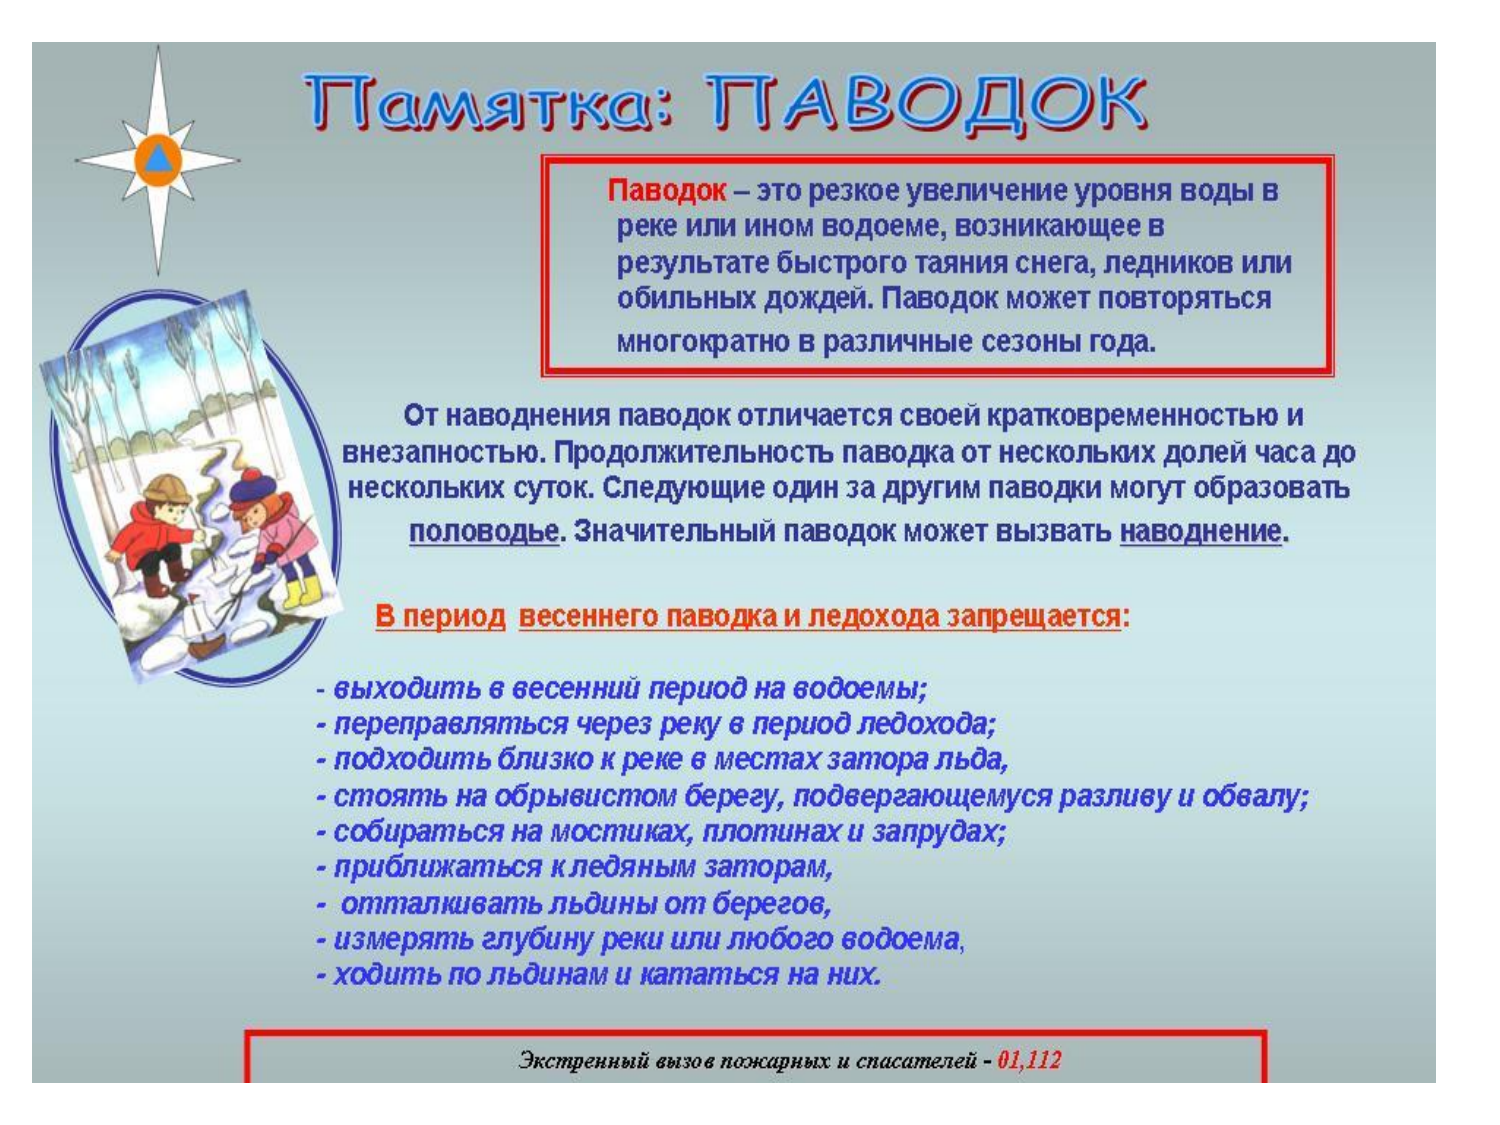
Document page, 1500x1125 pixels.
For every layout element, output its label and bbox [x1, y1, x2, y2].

picture [32, 42, 1436, 1083]
